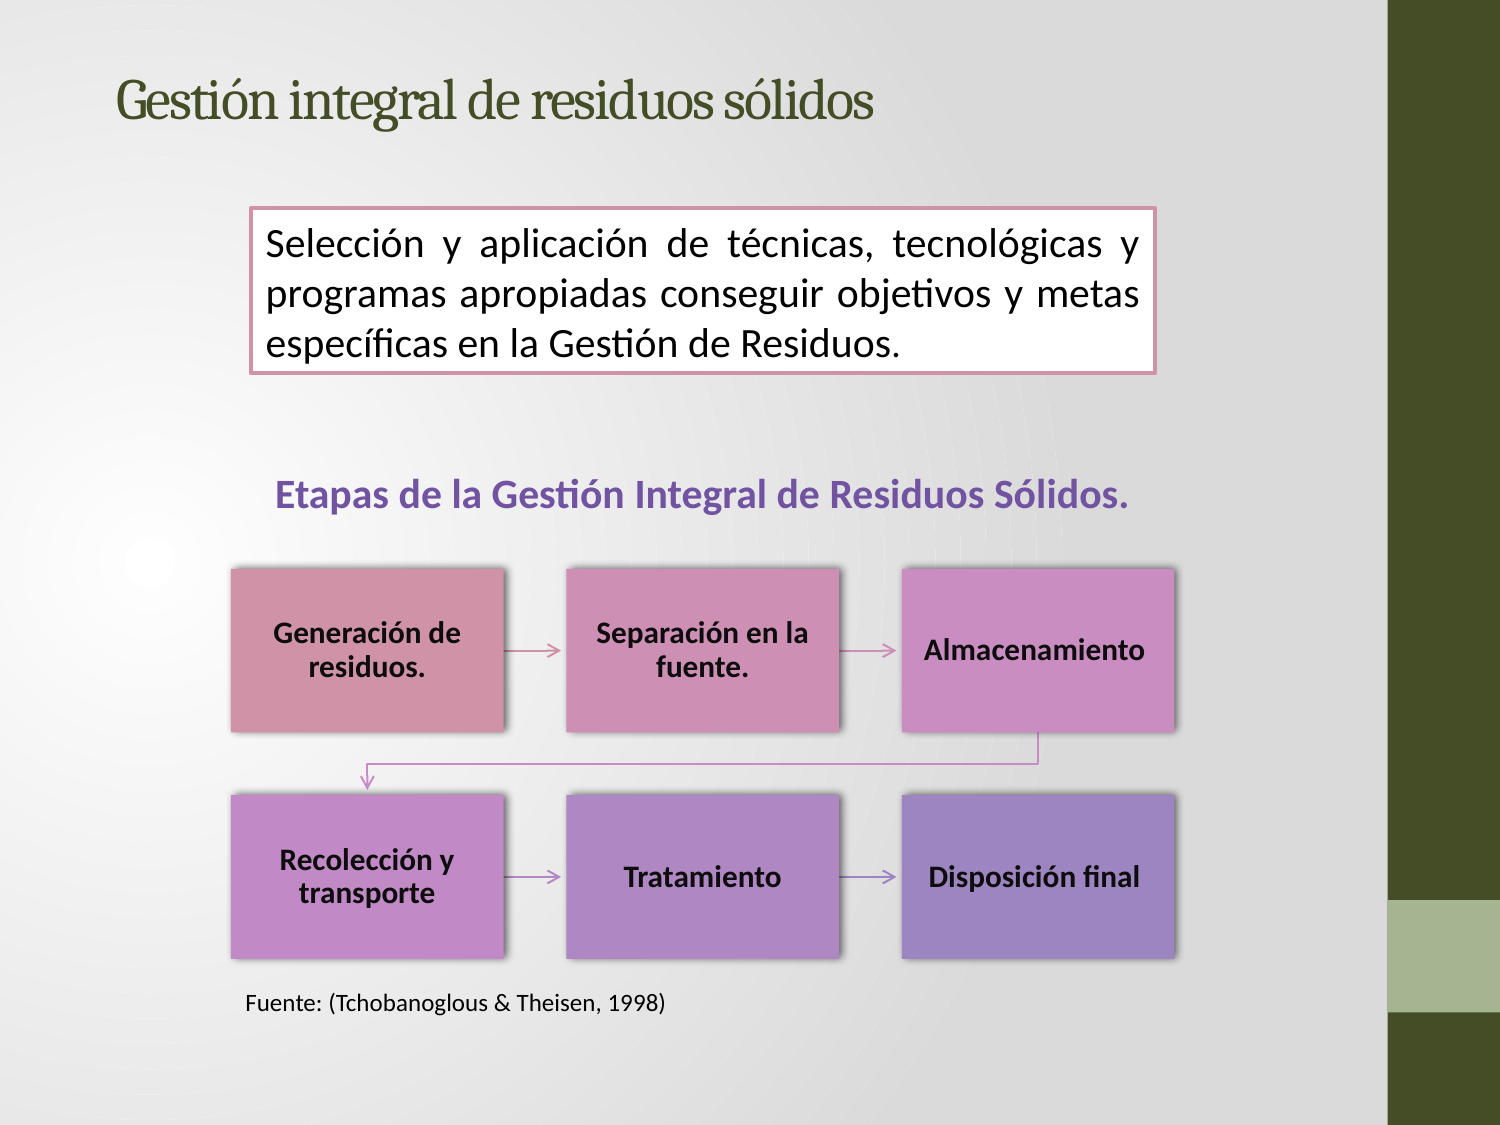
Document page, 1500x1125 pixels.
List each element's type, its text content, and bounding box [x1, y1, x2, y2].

text_box Etapas de la Gestión Integral de Residuos Sólidos. [230, 459, 1176, 525]
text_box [229, 550, 1176, 978]
text_box Selección y aplicación de técnicas, tecnológicas y programas apropiadas conseguir objetivos y metas específicas en la Gestión de Residuos. [249, 206, 1157, 375]
text_box Fuente: (Tchobanoglous & Theisen, 1998) [230, 980, 682, 1024]
title Gestión integral de residuos sólidos [75, 45, 1325, 138]
